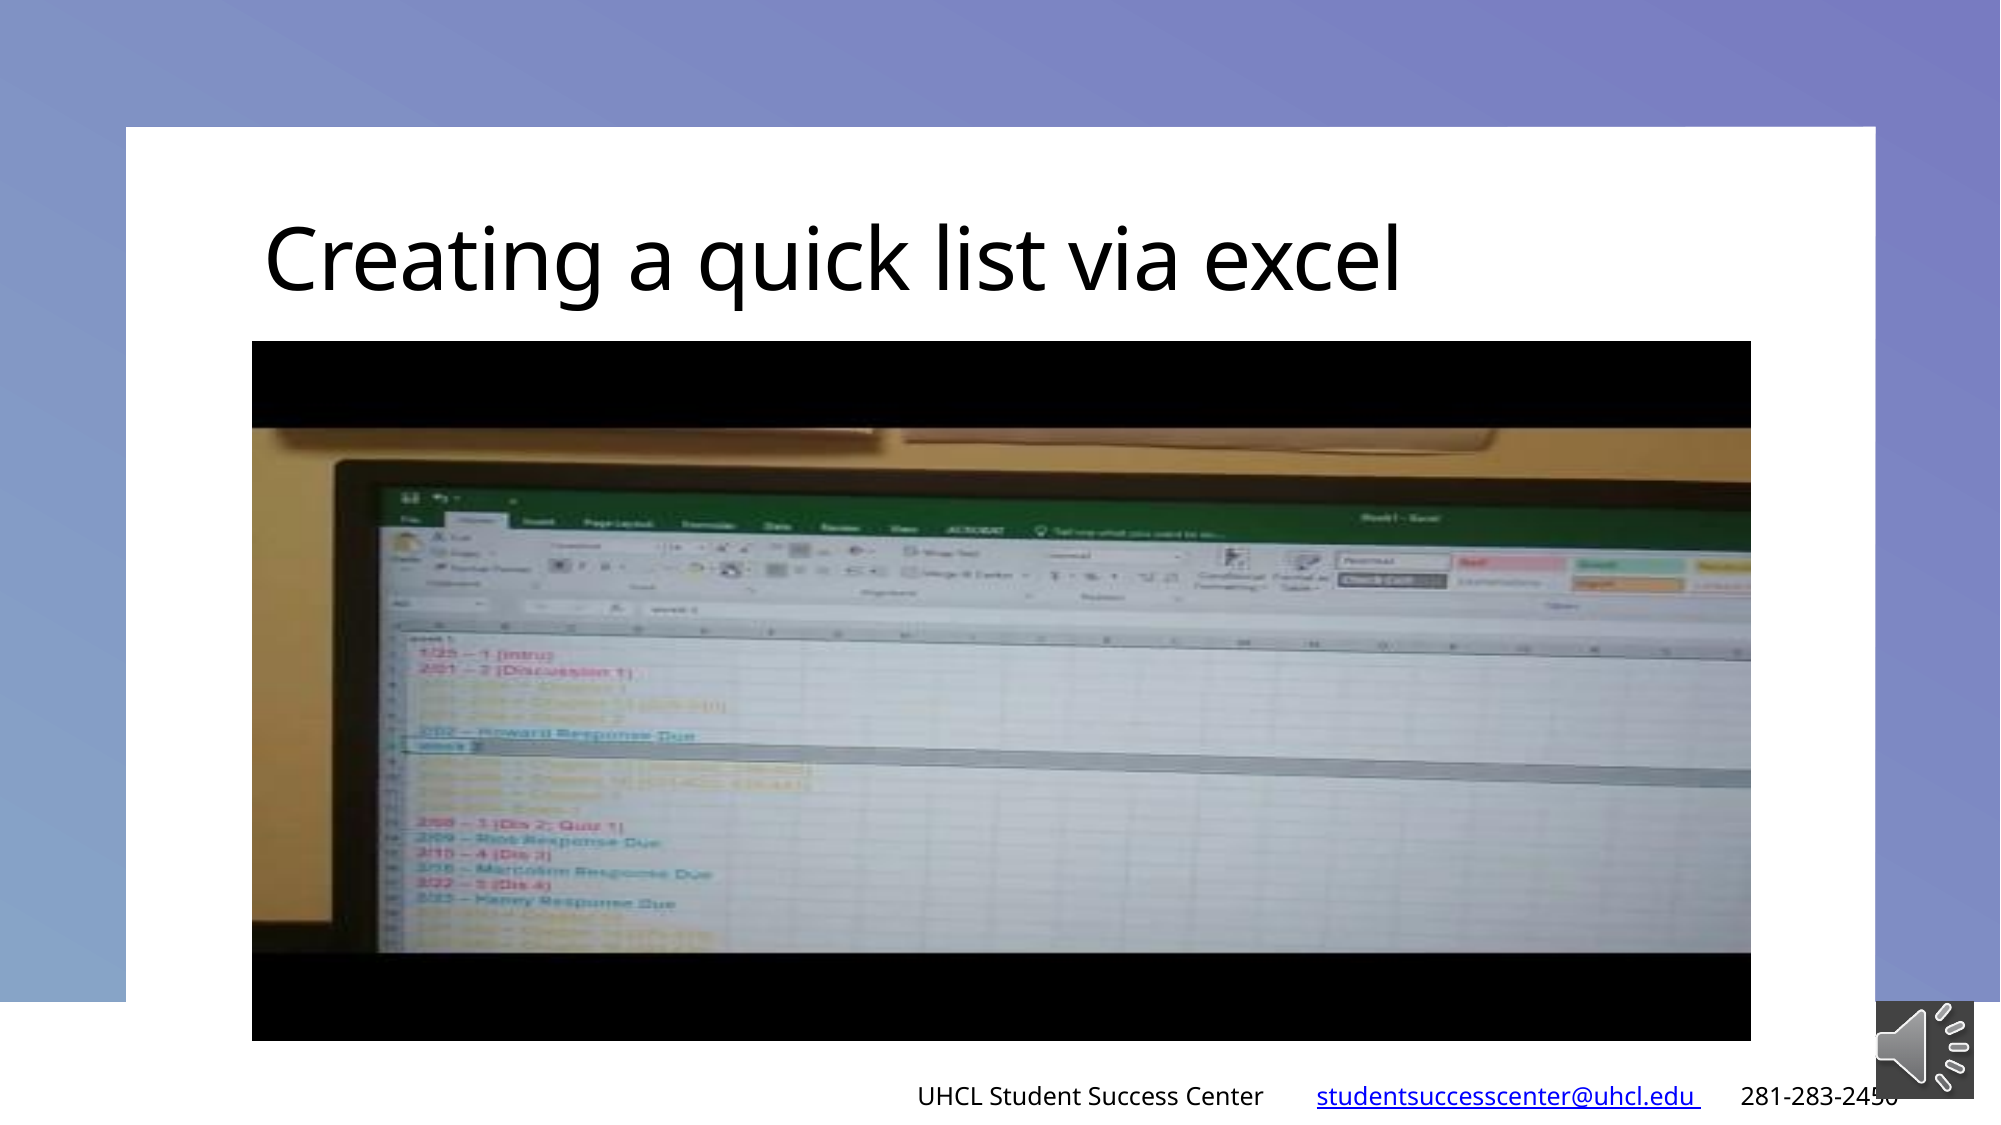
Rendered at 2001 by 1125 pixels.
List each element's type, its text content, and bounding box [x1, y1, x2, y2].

picture [1874, 999, 1975, 1100]
text_box UHCL Student Success Center studentsuccesscenter@uhcl.edu 281-283-2450 [902, 1082, 1923, 1112]
picture [252, 341, 1751, 1041]
title Creating a quick list via excel [248, 150, 1856, 372]
